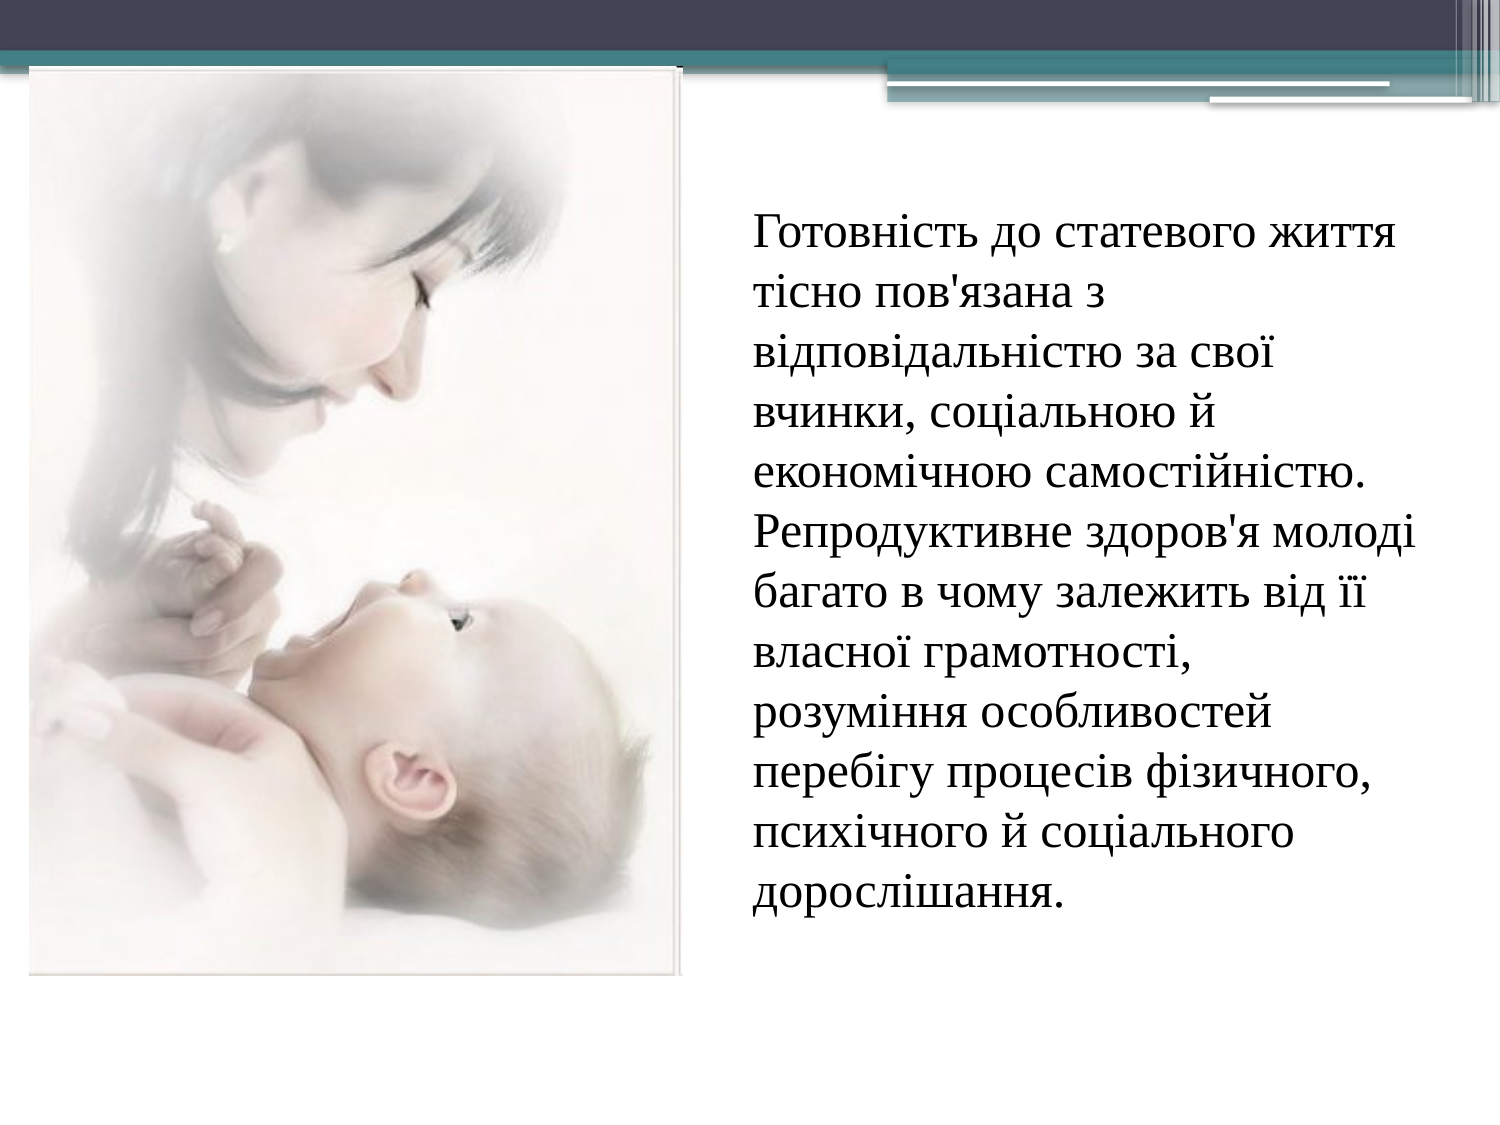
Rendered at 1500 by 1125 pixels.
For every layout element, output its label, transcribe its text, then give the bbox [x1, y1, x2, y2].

text_box Готовність до статевого життя тісно пов'язана з відповідальністю за свої вчинки, соціальною й економічною самостійністю. Репродуктивне здоров'я молоді багато в чому залежить від її власної грамотності, розуміння особливостей перебігу процесів фізичного, психічного й соціального дорослішання. [738, 189, 1436, 925]
picture [29, 66, 683, 977]
